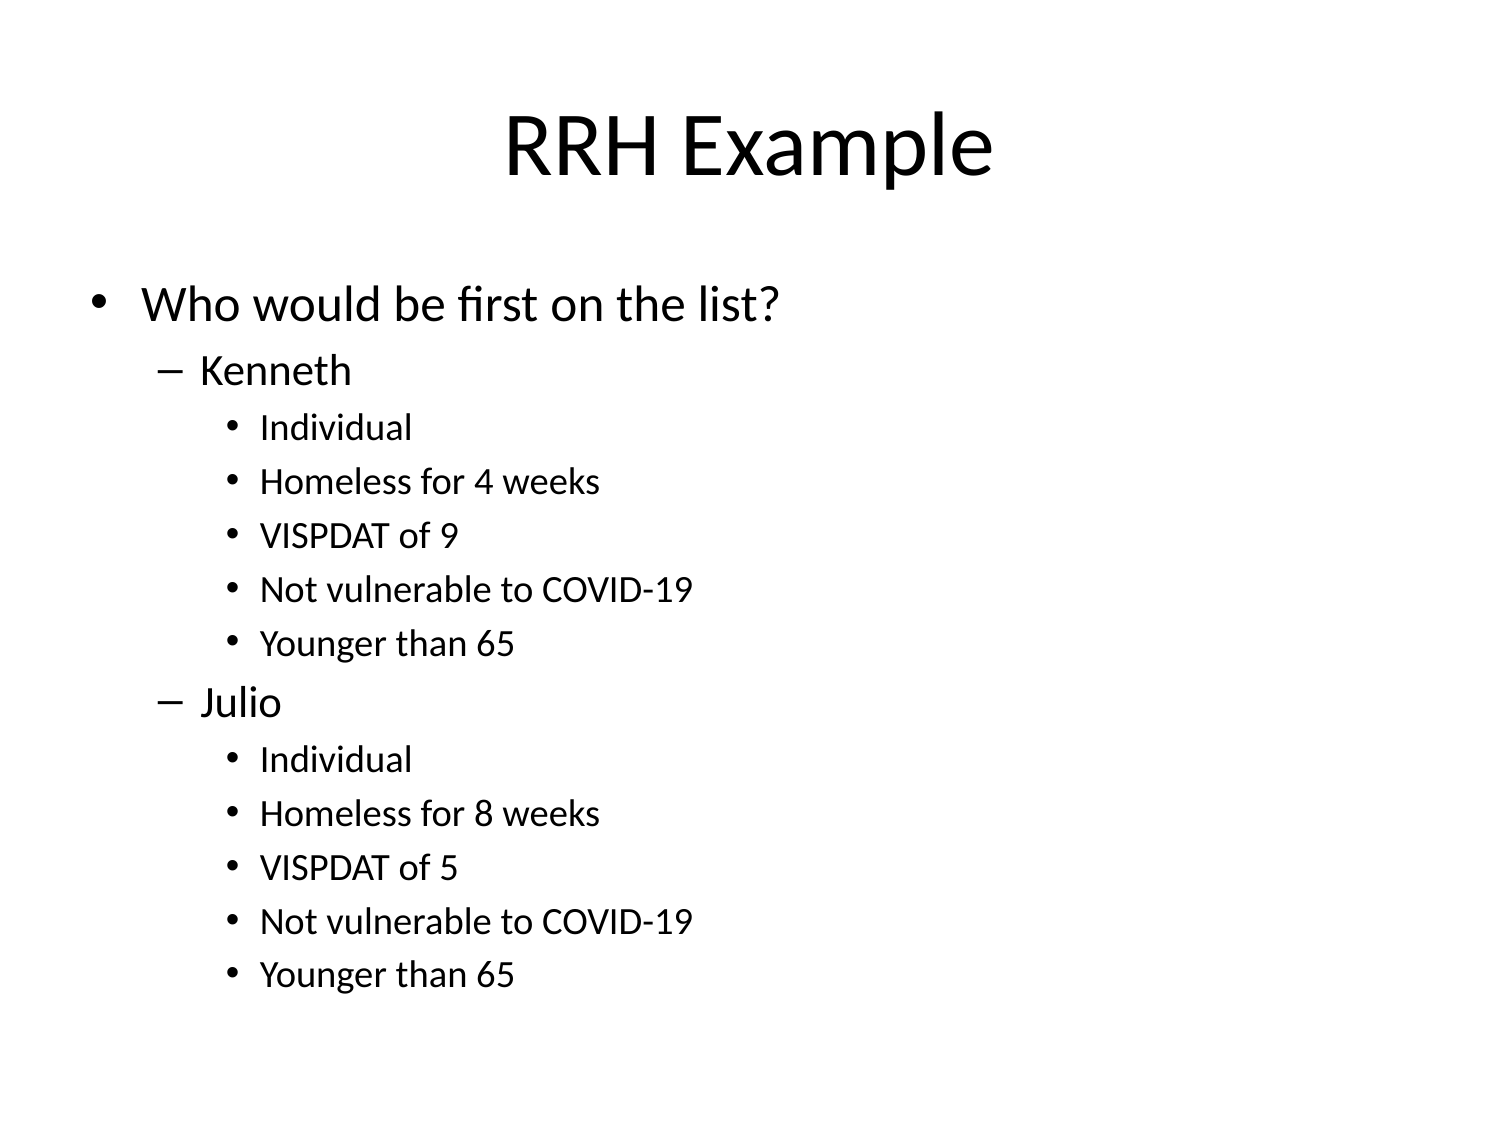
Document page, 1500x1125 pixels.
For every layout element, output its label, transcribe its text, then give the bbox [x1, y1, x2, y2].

list Who would be first on the list? Kenneth Individual Homeless for 4 weeks VISPDAT of 9 Not vulnerable to COVID-19 Younger than 65 Julio Individual Homeless for 8 weeks VISPDAT of 5 Not vulnerable to COVID-19 Younger than 65 [75, 262, 1425, 1005]
title RRH Example [75, 45, 1425, 233]
